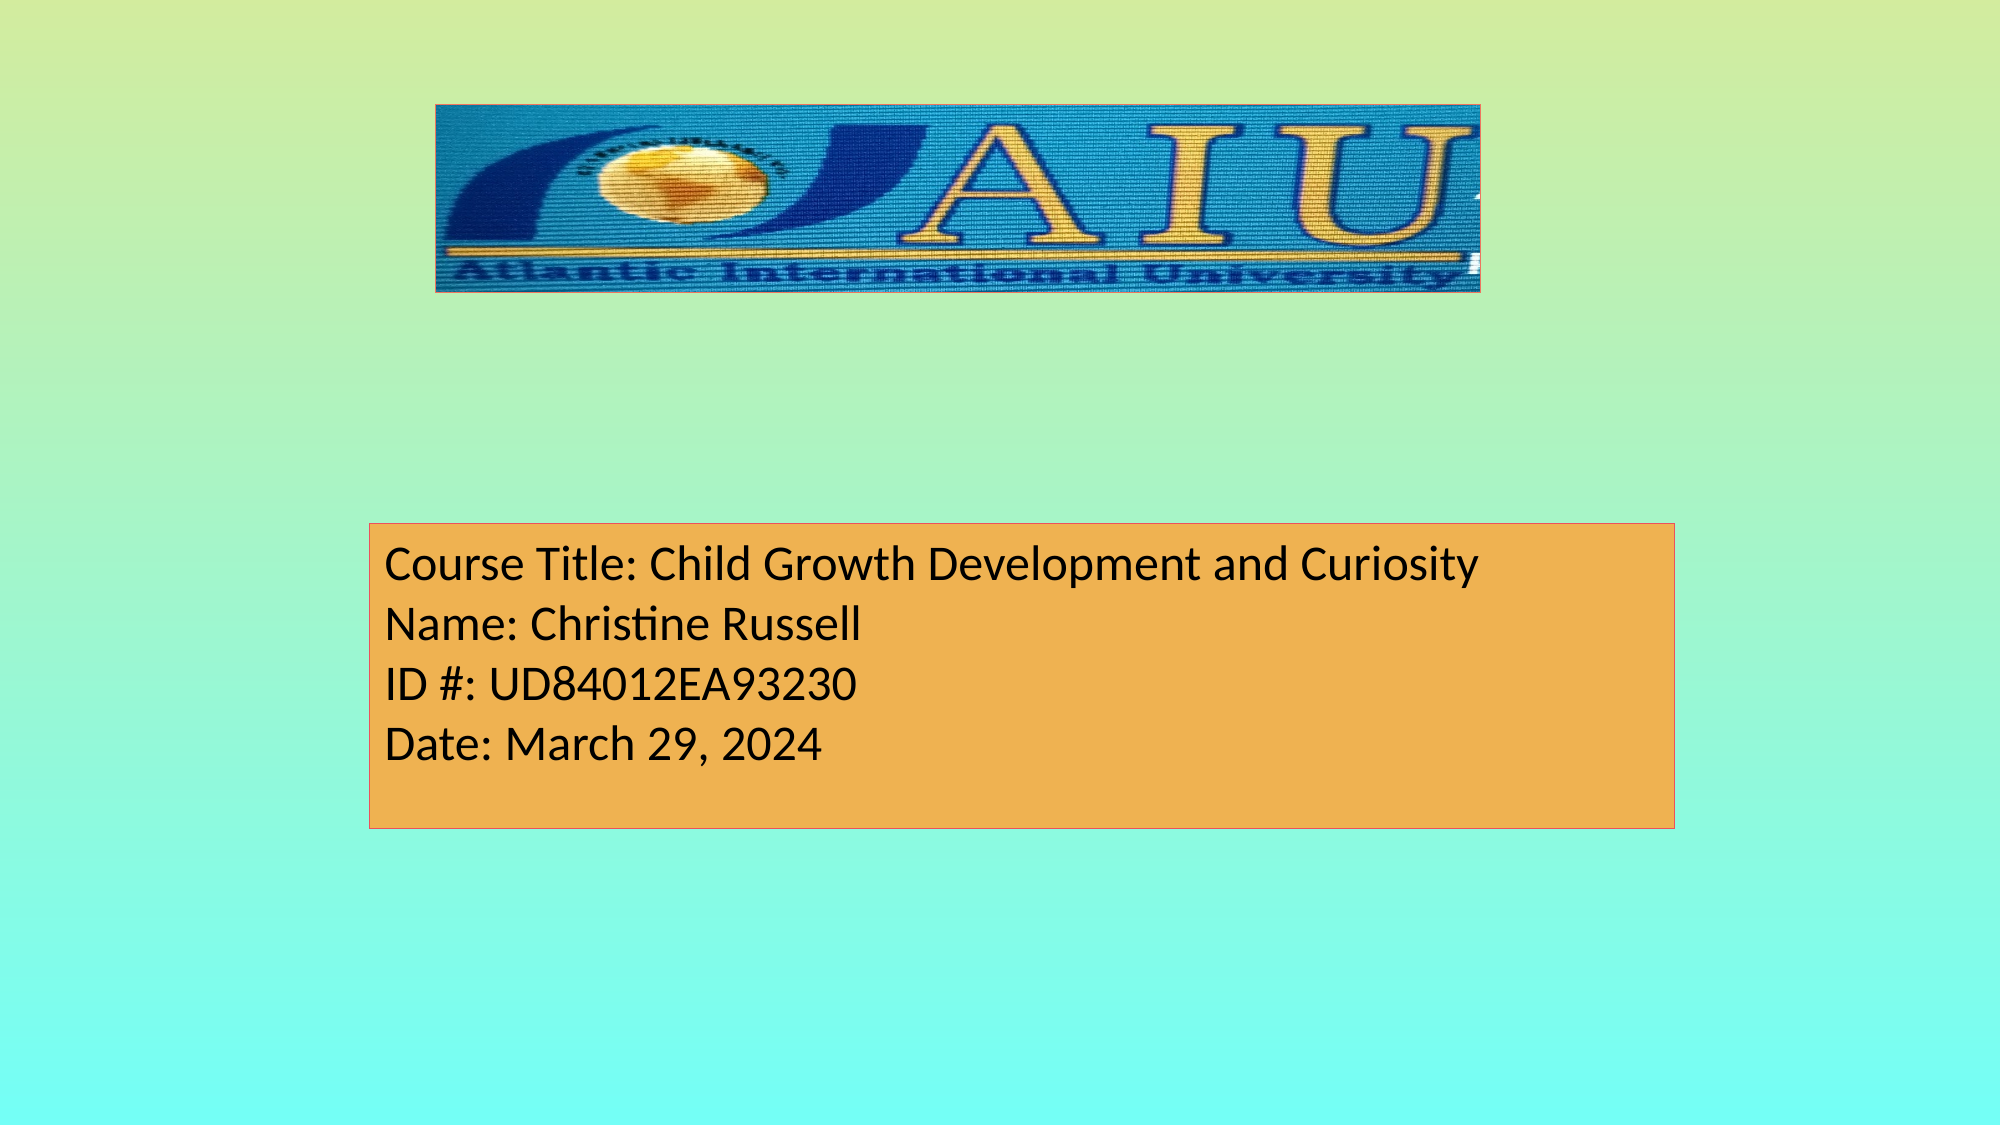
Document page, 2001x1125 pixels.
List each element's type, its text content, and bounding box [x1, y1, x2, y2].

picture [467, 289, 480, 293]
picture [1131, 289, 1153, 293]
picture [435, 104, 1482, 293]
picture [772, 163, 782, 171]
picture [711, 289, 735, 293]
picture [564, 121, 930, 240]
picture [835, 289, 914, 293]
picture [1355, 289, 1372, 293]
picture [677, 289, 710, 293]
text_box Course Title: Child Growth Development and Curiosity Name: Christine Russell ID #: UD84012EA93230 Date: March 29, 2024 [369, 523, 1675, 829]
